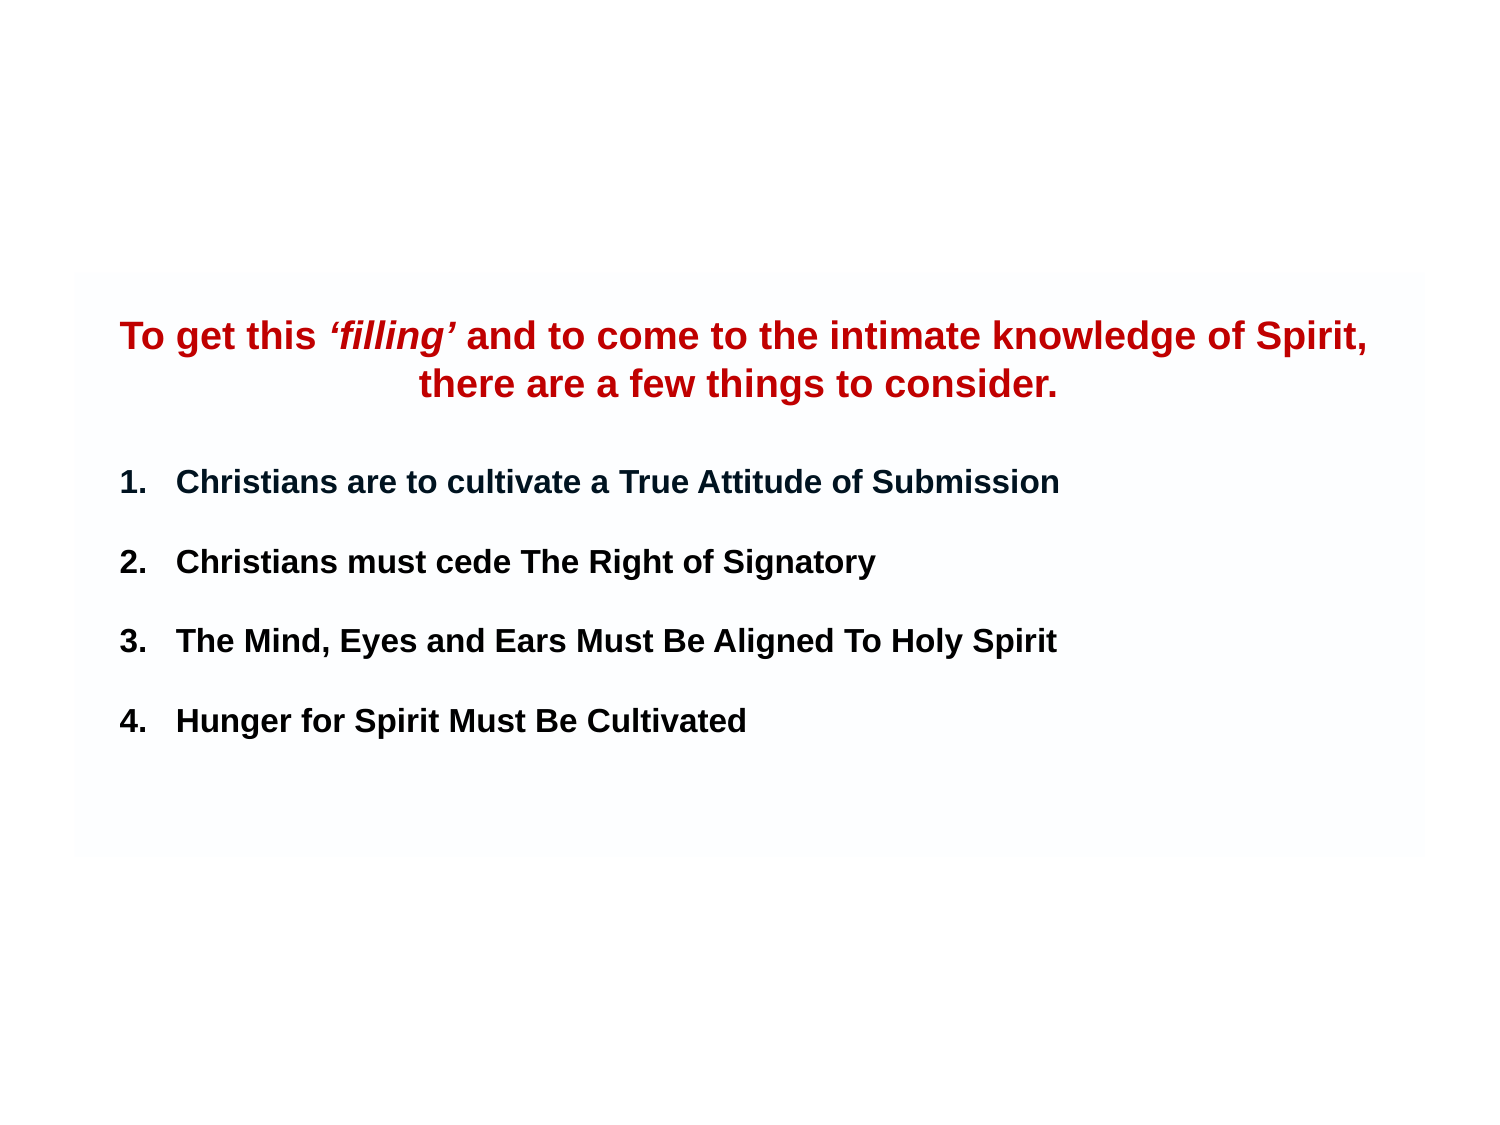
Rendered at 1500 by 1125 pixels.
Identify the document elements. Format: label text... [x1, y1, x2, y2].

text_box To get this ‘filling’ and to come to the intimate knowledge of Spirit, there are a few things to consider. Christians are to cultivate a True Attitude of Submission Christians must cede The Right of Signatory The Mind, Eyes and Ears Must Be Aligned To Holy Spirit Hunger for Spirit Must Be Cultivated [74, 272, 1425, 857]
